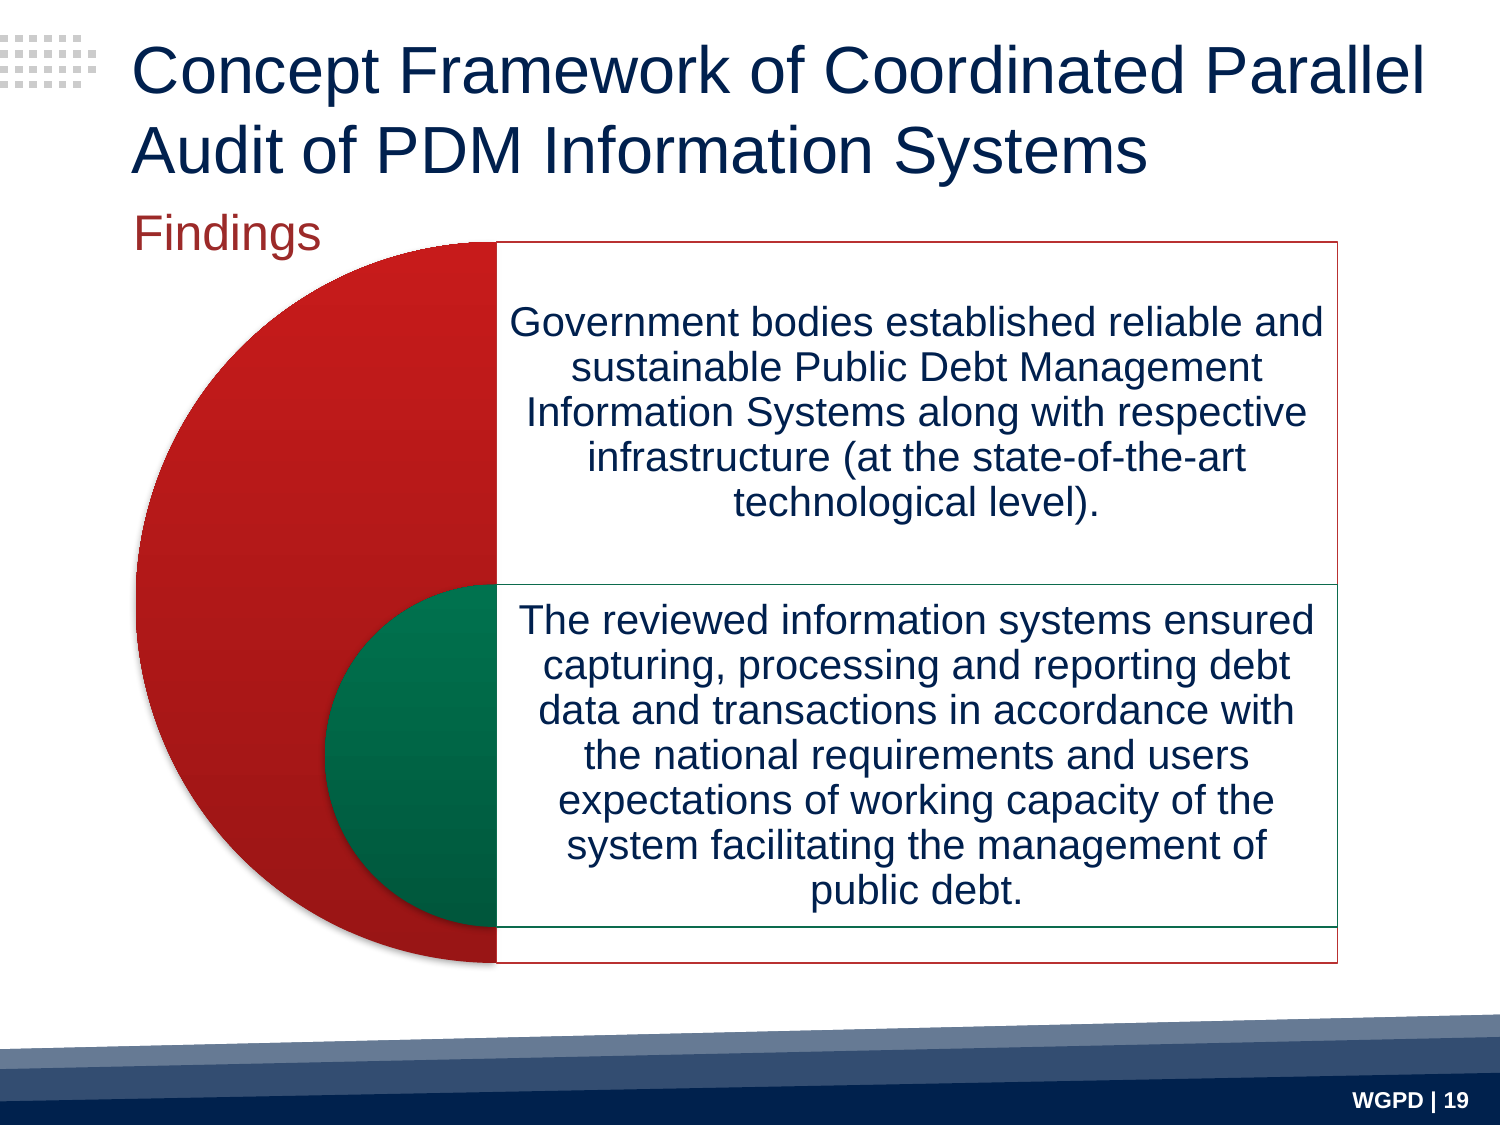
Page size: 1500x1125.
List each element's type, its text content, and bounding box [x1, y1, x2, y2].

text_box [135, 228, 1338, 977]
text_box Concept Framework of Coordinated Parallel Audit of PDM Information Systems [117, 19, 1453, 207]
slide_number WGPD | 19 [1337, 1078, 1489, 1125]
text_box Findings [118, 192, 869, 268]
